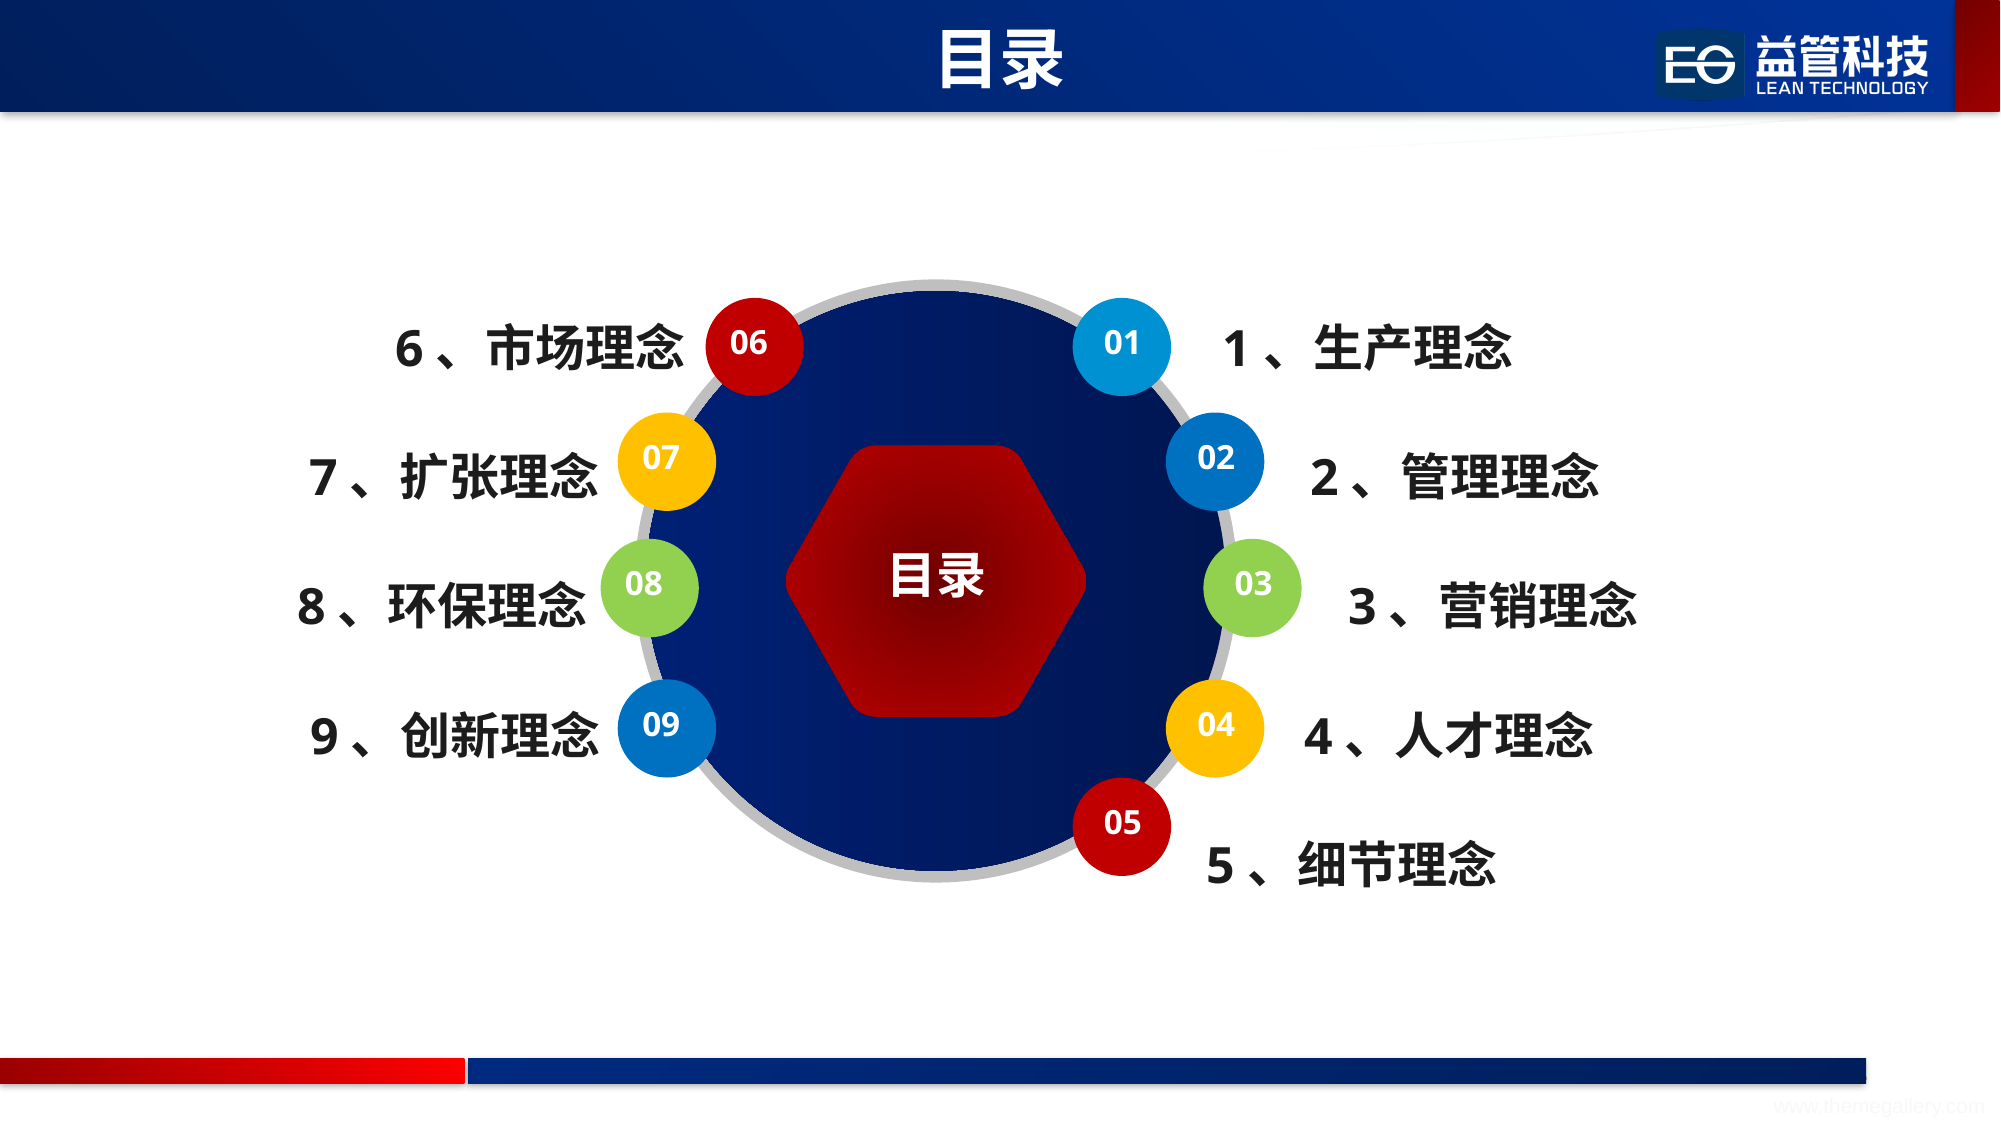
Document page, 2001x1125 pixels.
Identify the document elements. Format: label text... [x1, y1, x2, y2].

text_box 目录 [0, 9, 2000, 105]
picture [666, 105, 2000, 153]
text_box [285, 278, 1651, 892]
